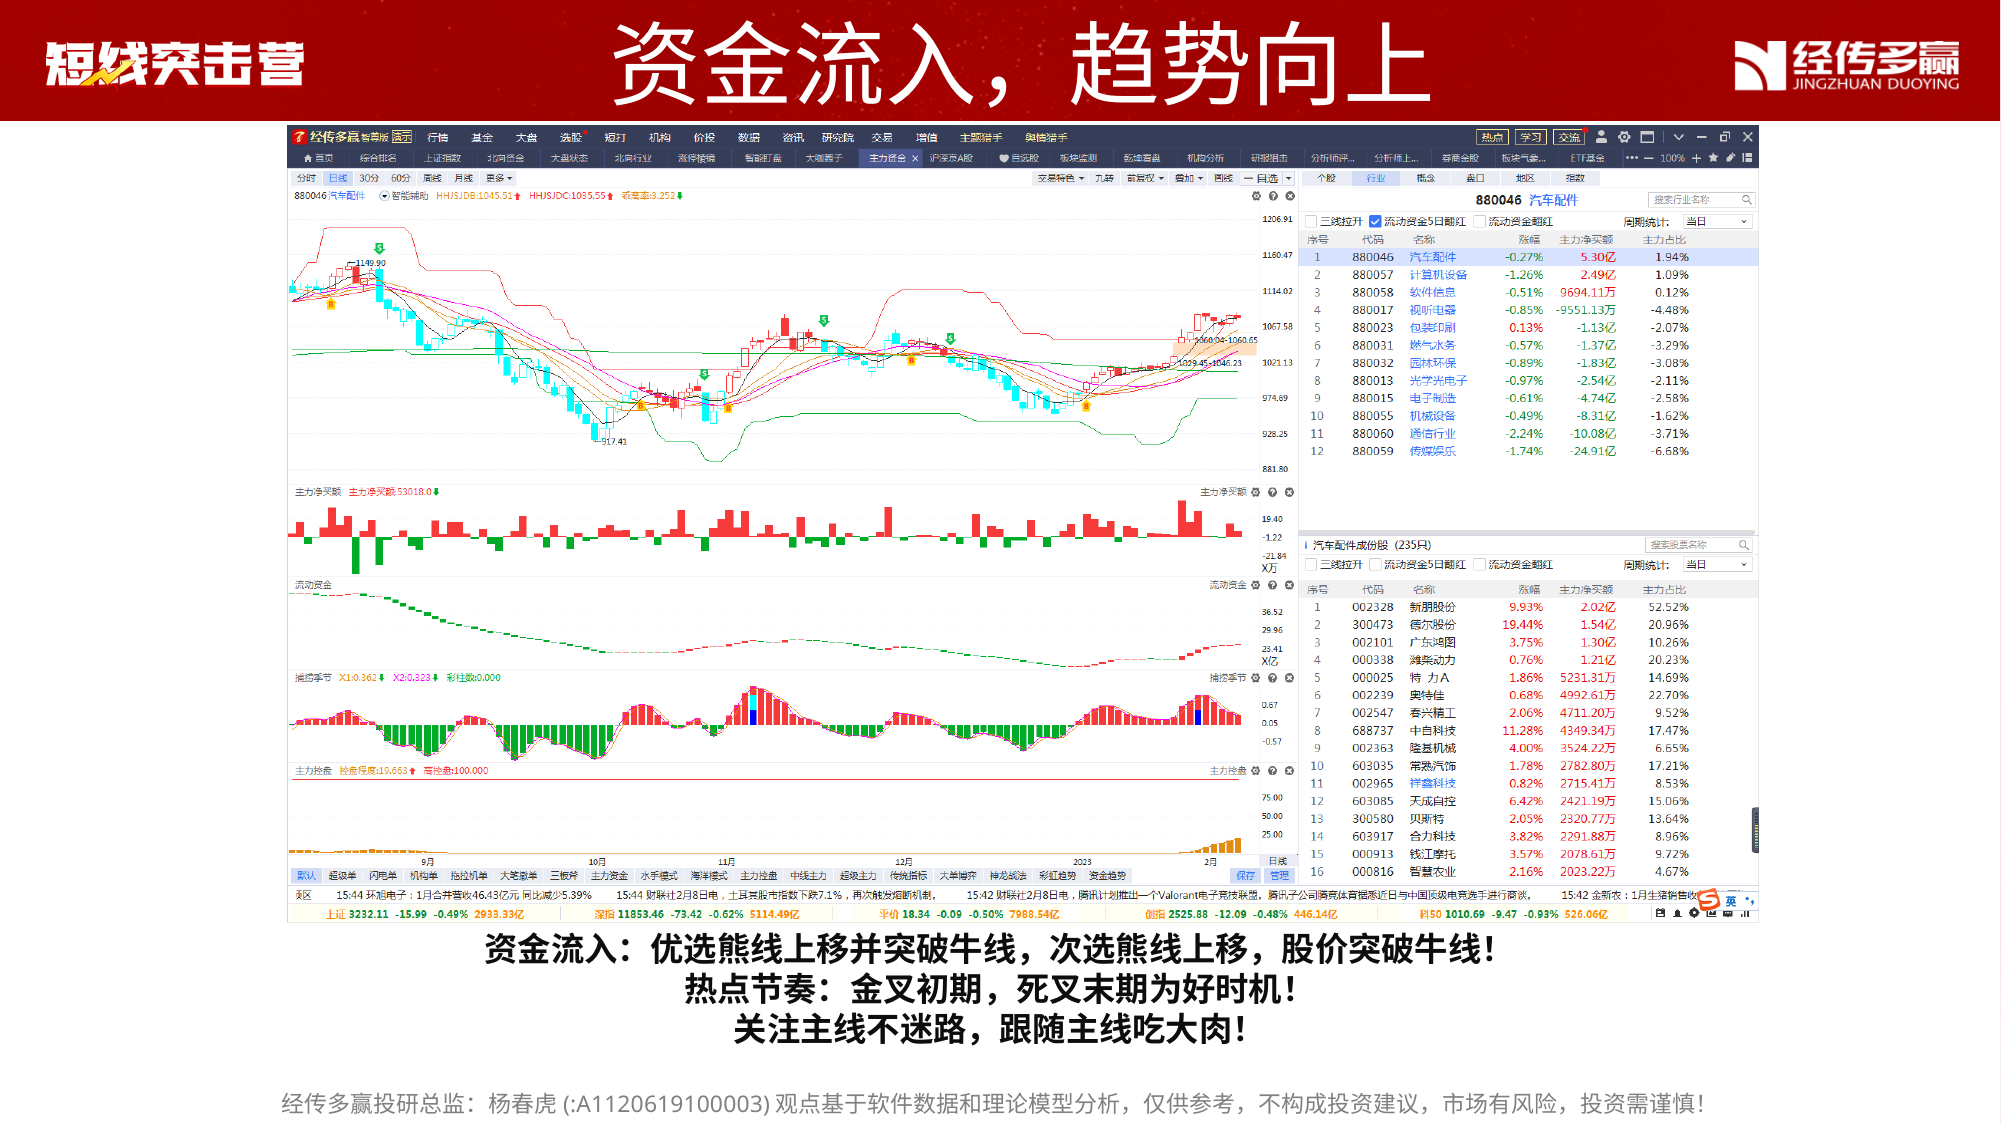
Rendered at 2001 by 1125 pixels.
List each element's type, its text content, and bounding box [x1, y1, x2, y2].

text_box 资金流入，趋势向上 [522, 0, 1523, 125]
picture [287, 125, 1759, 923]
picture [1523, 0, 2001, 121]
text_box 资金流入：优选熊线上移并突破牛线，次选熊线上移，股价突破牛线！ 热点节奏：金叉初期，死叉末期为好时机！ 关注主线不迷路，跟随主线吃大肉！ [232, 920, 1767, 1055]
picture [0, 0, 522, 121]
